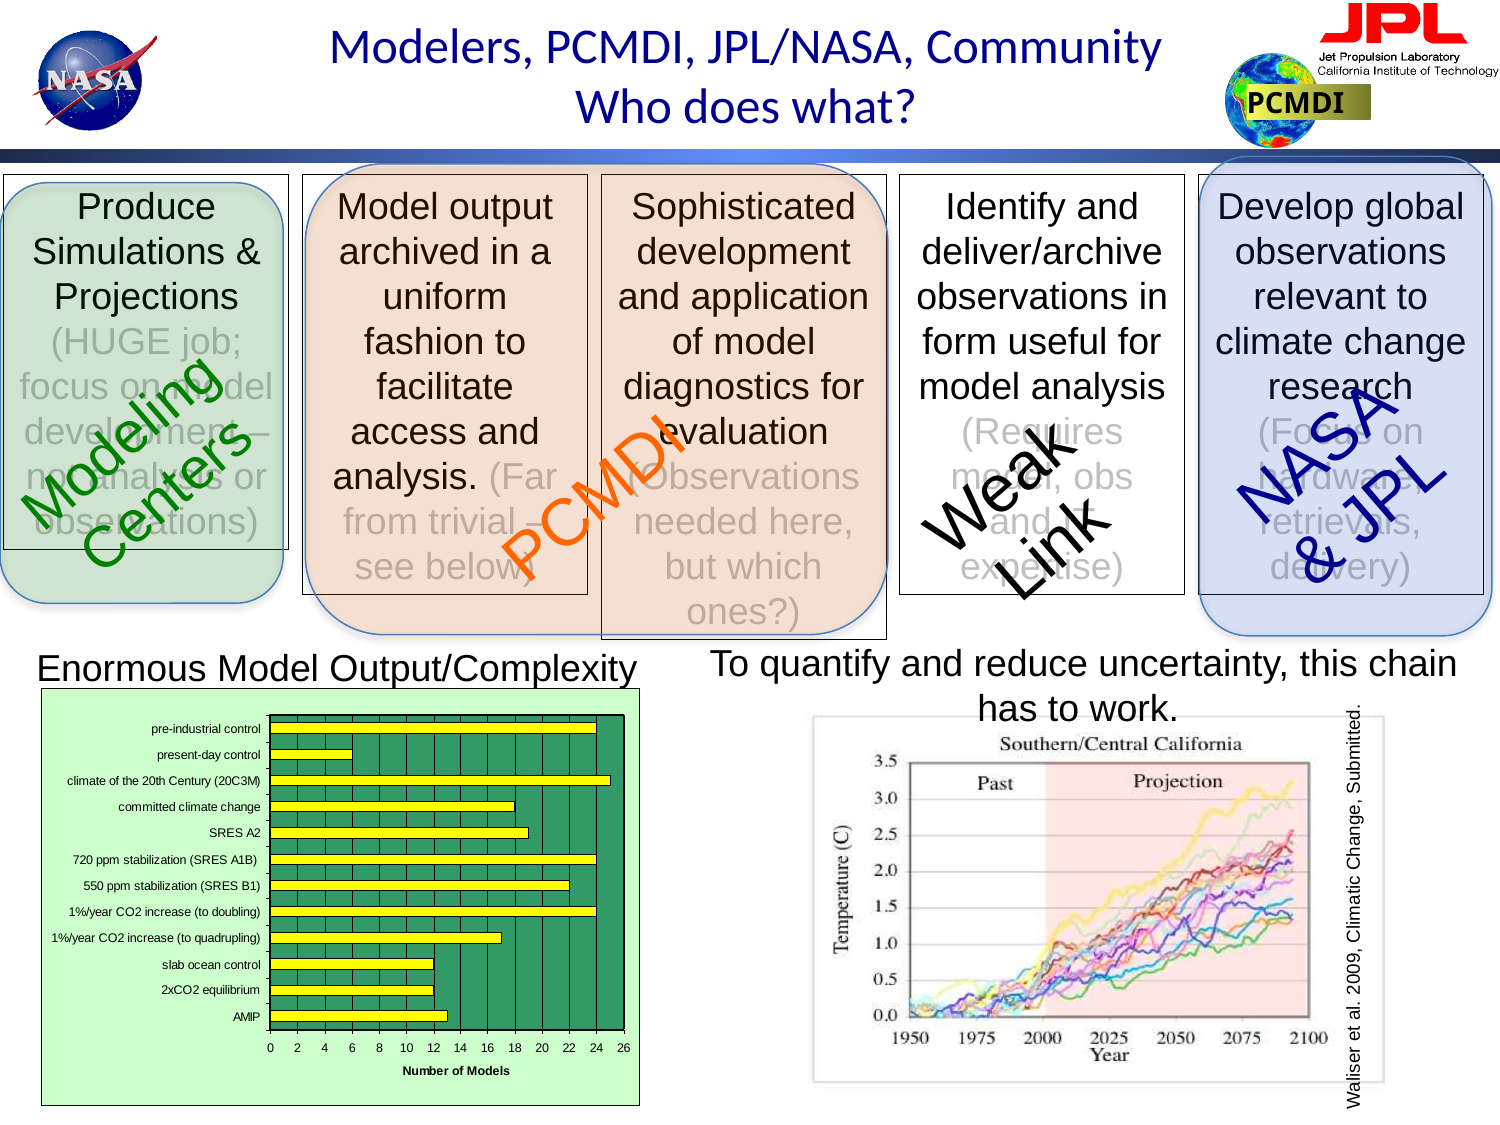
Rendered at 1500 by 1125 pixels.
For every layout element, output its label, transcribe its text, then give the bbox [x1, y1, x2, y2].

title Modelers, PCMDI, JPL/NASA, Community Who does what? [70, 6, 1421, 154]
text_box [37, 683, 645, 1111]
picture [24, 24, 70, 136]
picture [1317, 3, 1500, 79]
text_box Enormous Model Output/Complexity [21, 644, 653, 697]
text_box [0, 156, 1493, 636]
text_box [666, 631, 1500, 1125]
